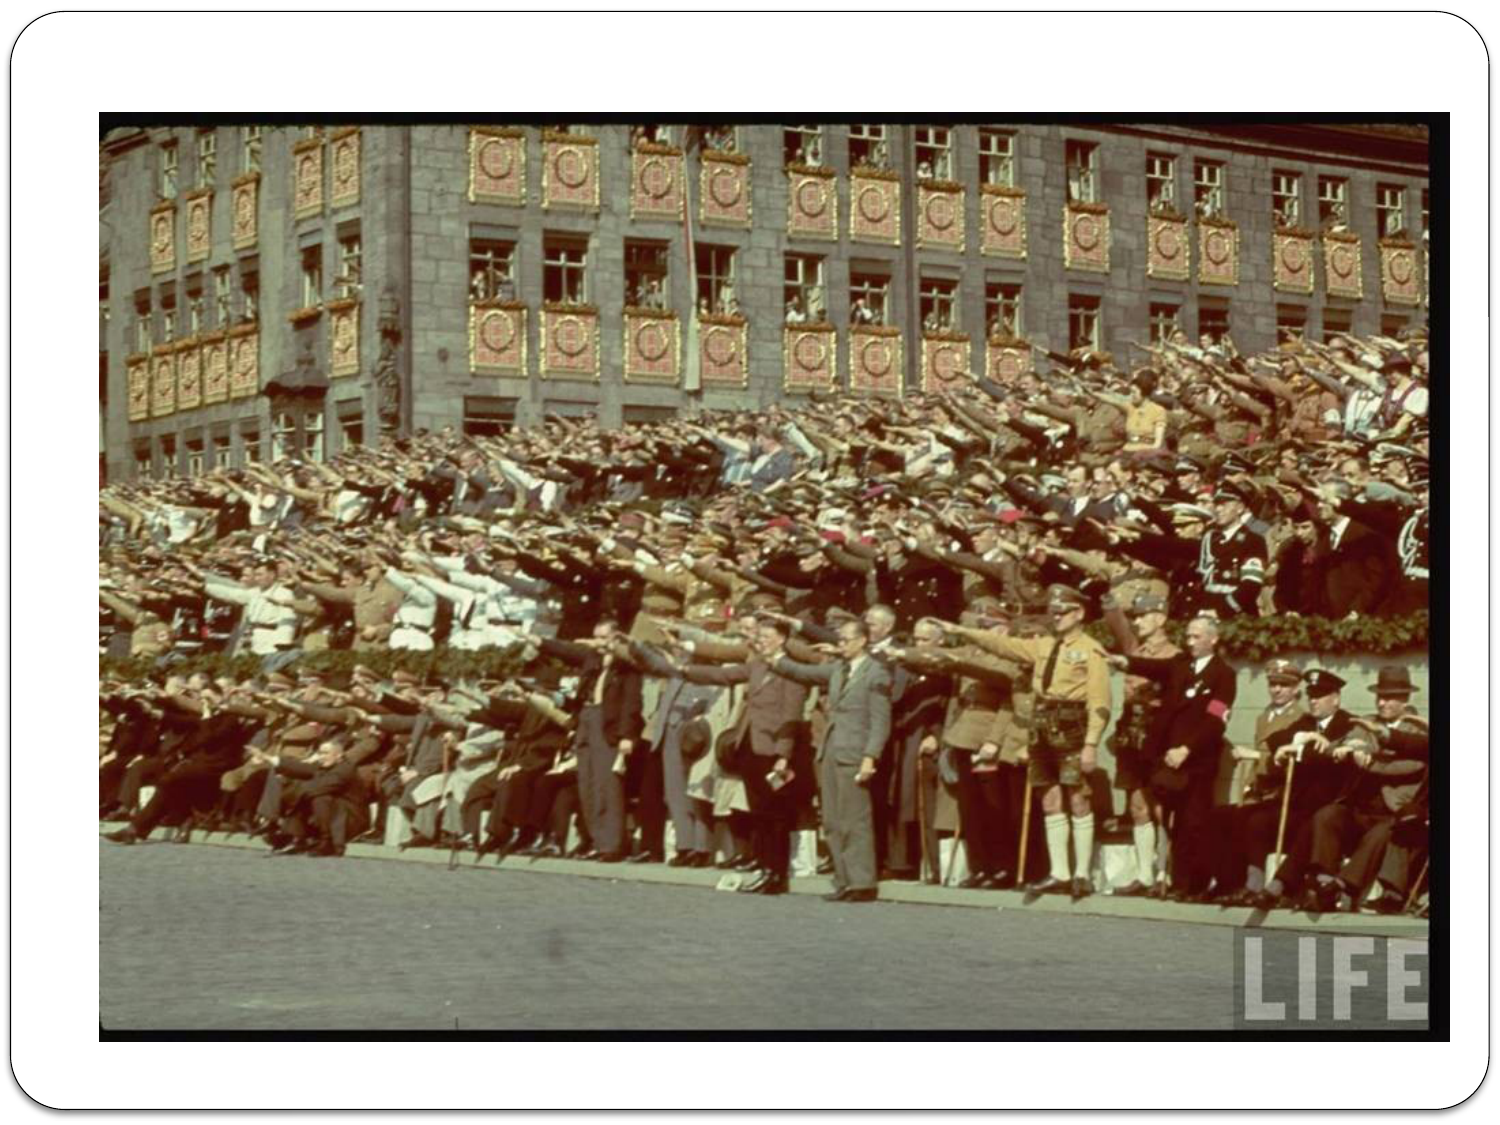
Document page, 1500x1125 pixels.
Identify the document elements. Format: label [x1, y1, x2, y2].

picture [99, 112, 1451, 1043]
